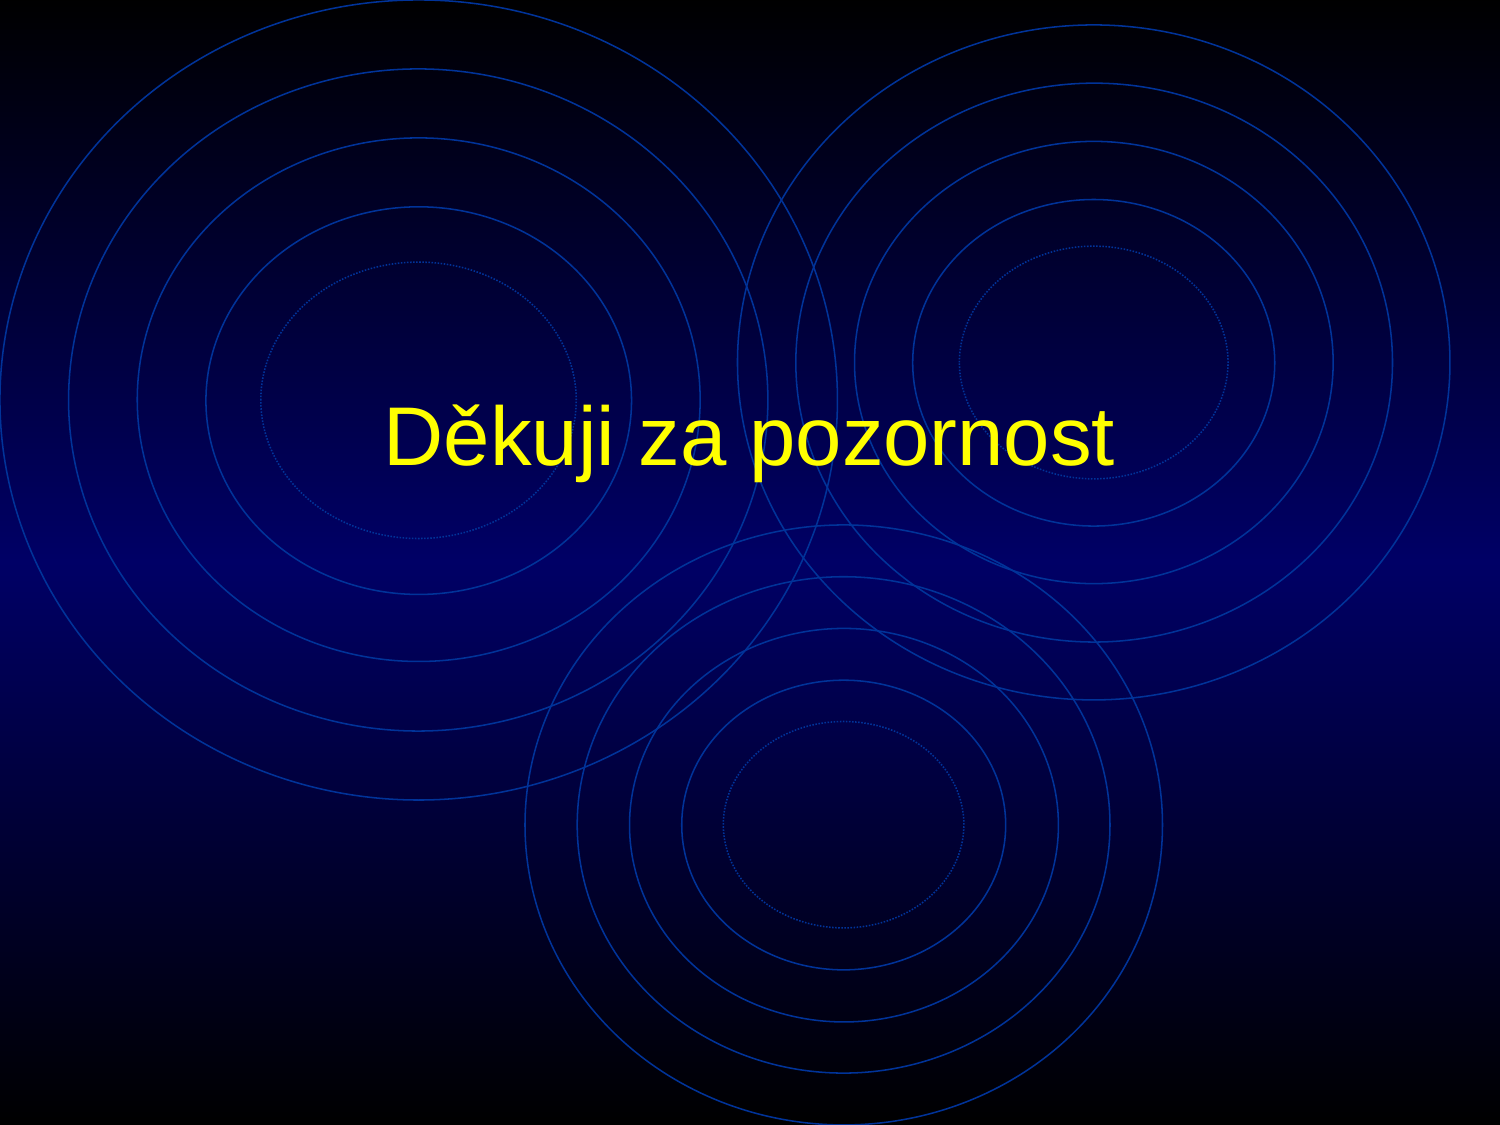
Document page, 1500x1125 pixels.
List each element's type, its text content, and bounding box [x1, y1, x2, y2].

title Děkuji za pozornost [112, 338, 1388, 526]
